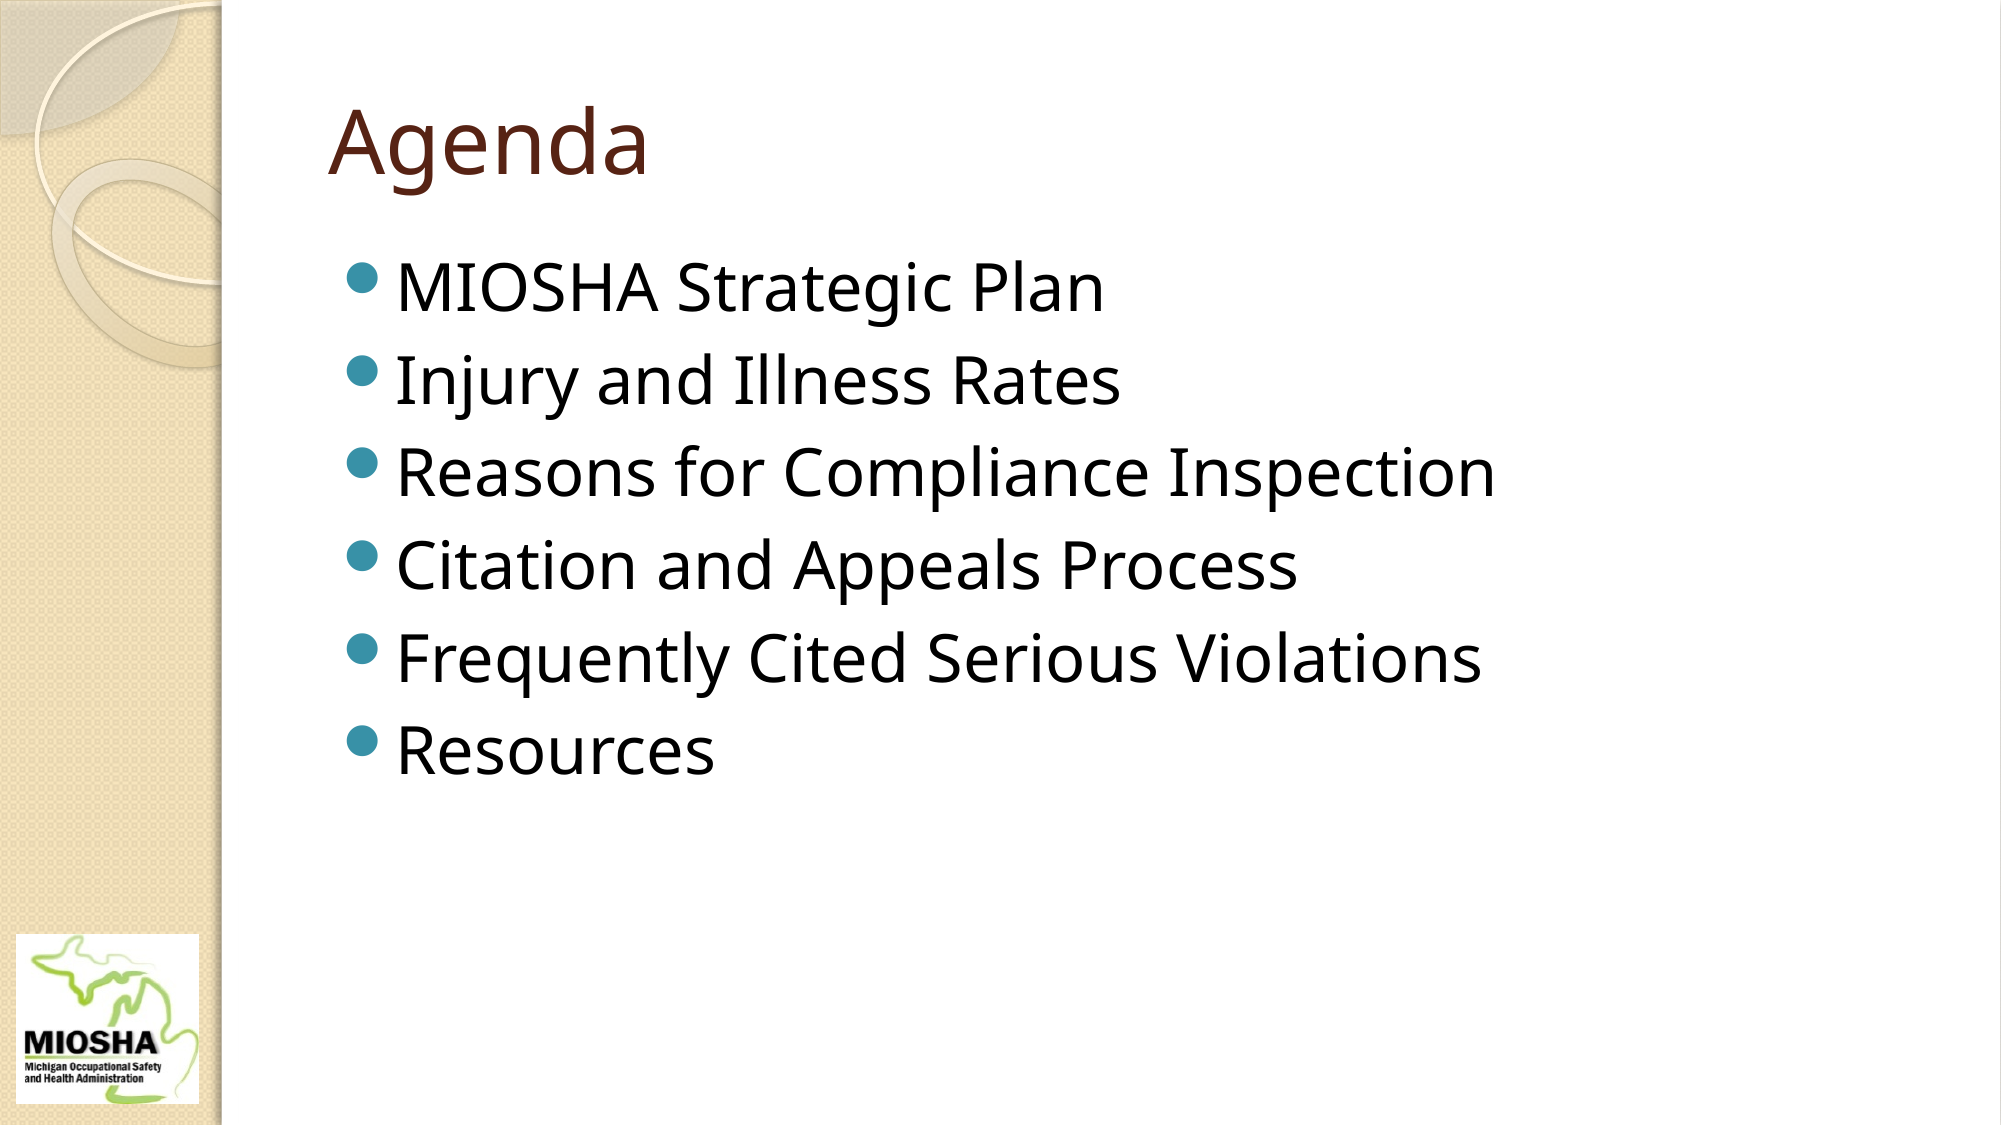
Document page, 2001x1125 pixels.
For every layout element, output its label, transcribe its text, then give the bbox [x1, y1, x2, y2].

list MIOSHA Strategic Plan Injury and Illness Rates Reasons for Compliance Inspection Citation and Appeals Process Frequently Cited Serious Violations Resources [313, 237, 1954, 1025]
title Agenda [313, 45, 1954, 233]
picture [16, 934, 199, 1104]
